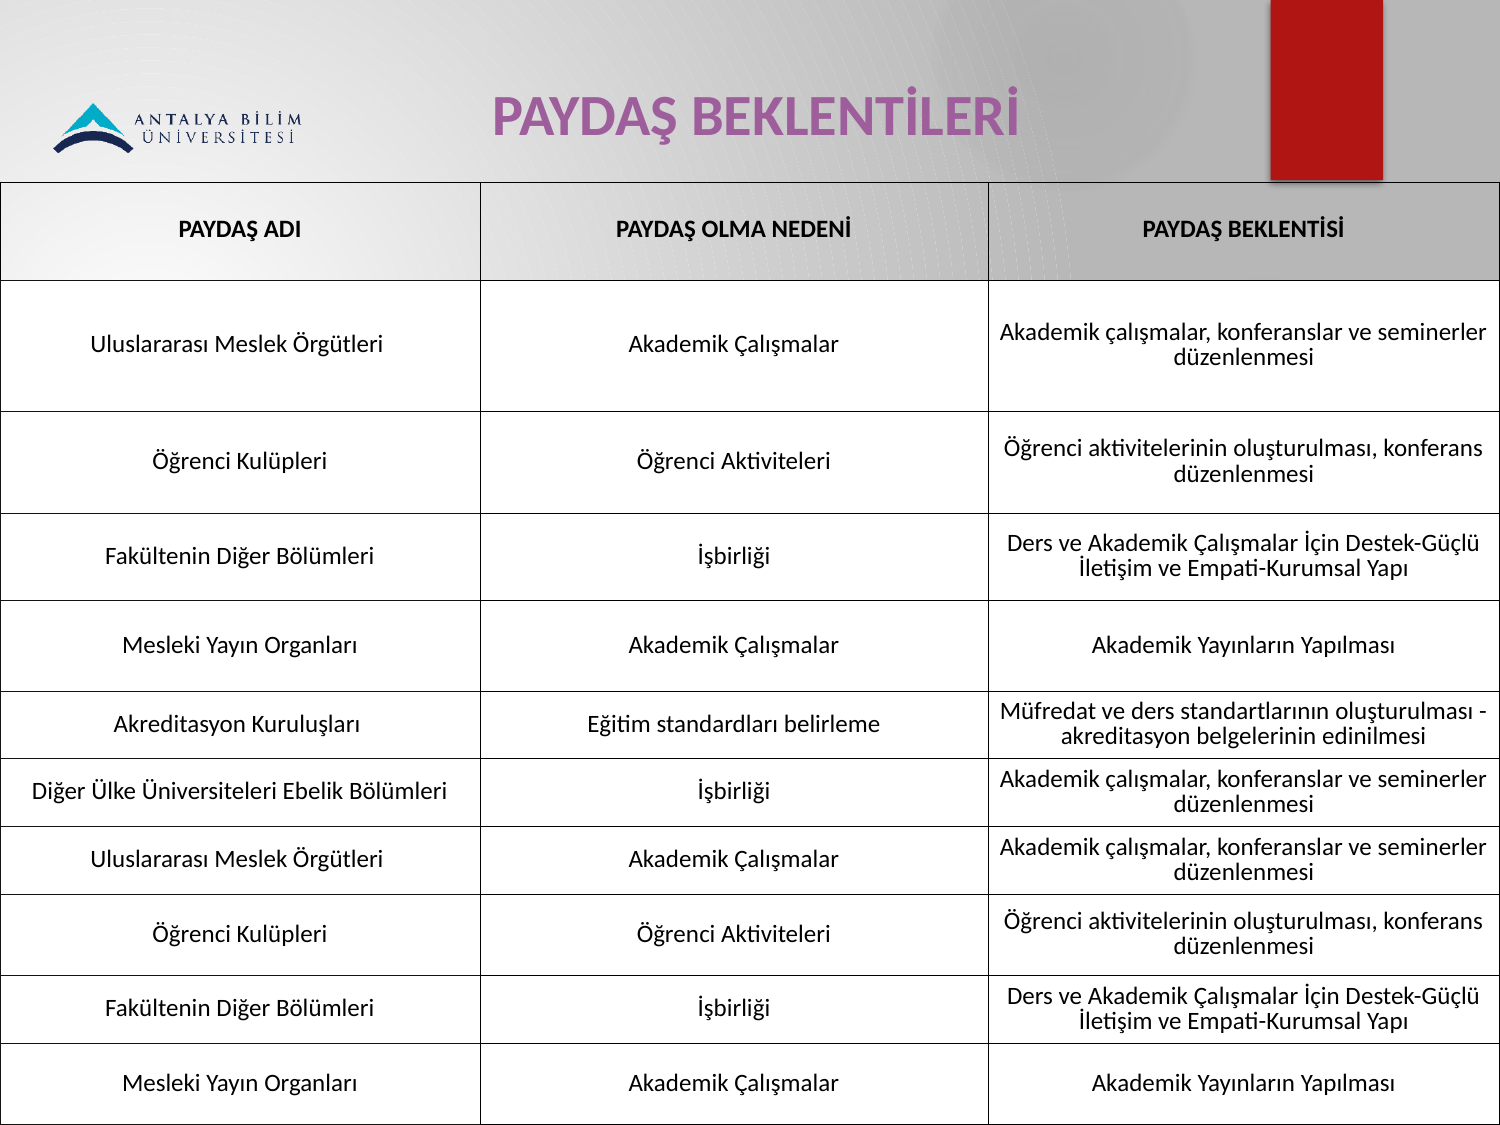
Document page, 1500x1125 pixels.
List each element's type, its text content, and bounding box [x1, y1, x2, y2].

table_cell Akademik Çalışmalar [481, 601, 988, 691]
table_cell Akademik Çalışmalar [481, 1044, 988, 1124]
table_cell Akreditasyon Kuruluşları [1, 692, 480, 758]
table_cell Akademik Yayınların Yapılması [989, 601, 1499, 691]
table_cell Fakültenin Diğer Bölümleri [1, 514, 480, 600]
table_cell Akademik Yayınların Yapılması [989, 1044, 1499, 1124]
table_cell Ders ve Akademik Çalışmalar İçin Destek-Güçlü İletişim ve Empati-Kurumsal Yapı [989, 976, 1499, 1043]
table_cell Öğrenci Aktiviteleri [481, 895, 988, 975]
table_cell Akademik çalışmalar, konferanslar ve seminerler düzenlenmesi [989, 759, 1499, 826]
table_cell Diğer Ülke Üniversiteleri Ebelik Bölümleri [1, 759, 480, 826]
table_header PAYDAŞ BEKLENTİSİ [989, 183, 1499, 280]
table_cell Öğrenci Aktiviteleri [481, 412, 988, 513]
table_cell Fakültenin Diğer Bölümleri [1, 976, 480, 1043]
table_cell Öğrenci aktivitelerinin oluşturulması, konferans düzenlenmesi [989, 895, 1499, 975]
table_cell Akademik çalışmalar, konferanslar ve seminerler düzenlenmesi [989, 281, 1499, 411]
table_cell Uluslararası Meslek Örgütleri [1, 827, 480, 894]
table_cell Eğitim standardları belirleme [481, 692, 988, 758]
table_cell Müfredat ve ders standartlarının oluşturulması - akreditasyon belgelerinin edinilmesi [989, 692, 1499, 758]
table_cell Akademik çalışmalar, konferanslar ve seminerler düzenlenmesi [989, 827, 1499, 894]
picture [52, 101, 302, 155]
table_cell İşbirliği [481, 976, 988, 1043]
table_cell Ders ve Akademik Çalışmalar İçin Destek-Güçlü İletişim ve Empati-Kurumsal Yapı [989, 514, 1499, 600]
table_cell Öğrenci Kulüpleri [1, 895, 480, 975]
table_cell Mesleki Yayın Organları [1, 601, 480, 691]
table_cell İşbirliği [481, 759, 988, 826]
table_cell İşbirliği [481, 514, 988, 600]
table_cell Öğrenci Kulüpleri [1, 412, 480, 513]
table_cell Mesleki Yayın Organları [1, 1044, 480, 1124]
table_header PAYDAŞ ADI [1, 183, 480, 280]
table_cell Öğrenci aktivitelerinin oluşturulması, konferans düzenlenmesi [989, 412, 1499, 513]
table_cell Uluslararası Meslek Örgütleri [1, 281, 480, 411]
table_header PAYDAŞ OLMA NEDENİ [481, 183, 988, 280]
table_cell Akademik Çalışmalar [481, 827, 988, 894]
table_cell Akademik Çalışmalar [481, 281, 988, 411]
text_box PAYDAŞ BEKLENTİLERİ [340, 69, 1174, 155]
